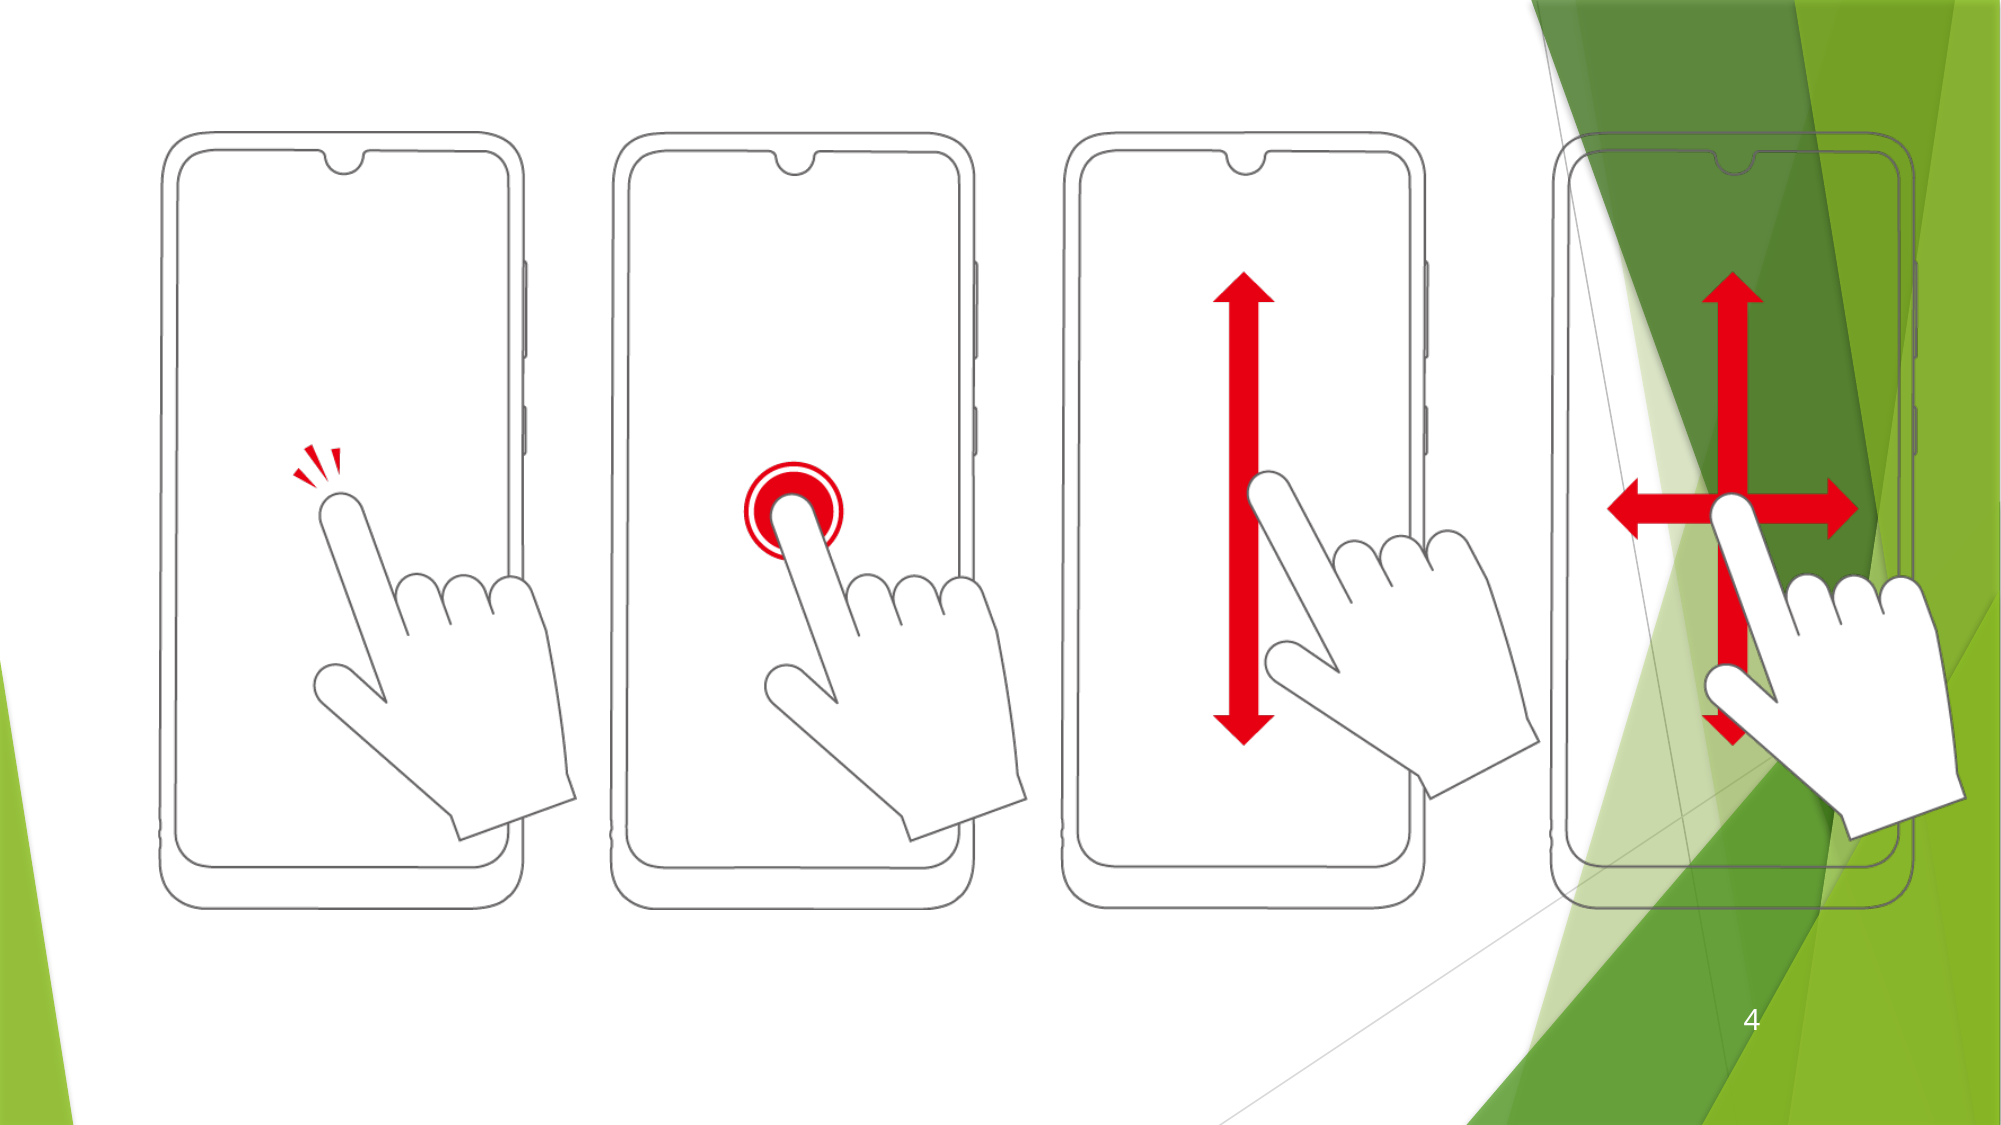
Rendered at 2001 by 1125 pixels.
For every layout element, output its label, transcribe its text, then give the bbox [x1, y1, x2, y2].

picture [157, 130, 577, 911]
picture [608, 130, 1029, 911]
slide_number 4 [1578, 991, 1776, 1051]
picture [1059, 130, 1542, 911]
picture [1548, 130, 1968, 911]
